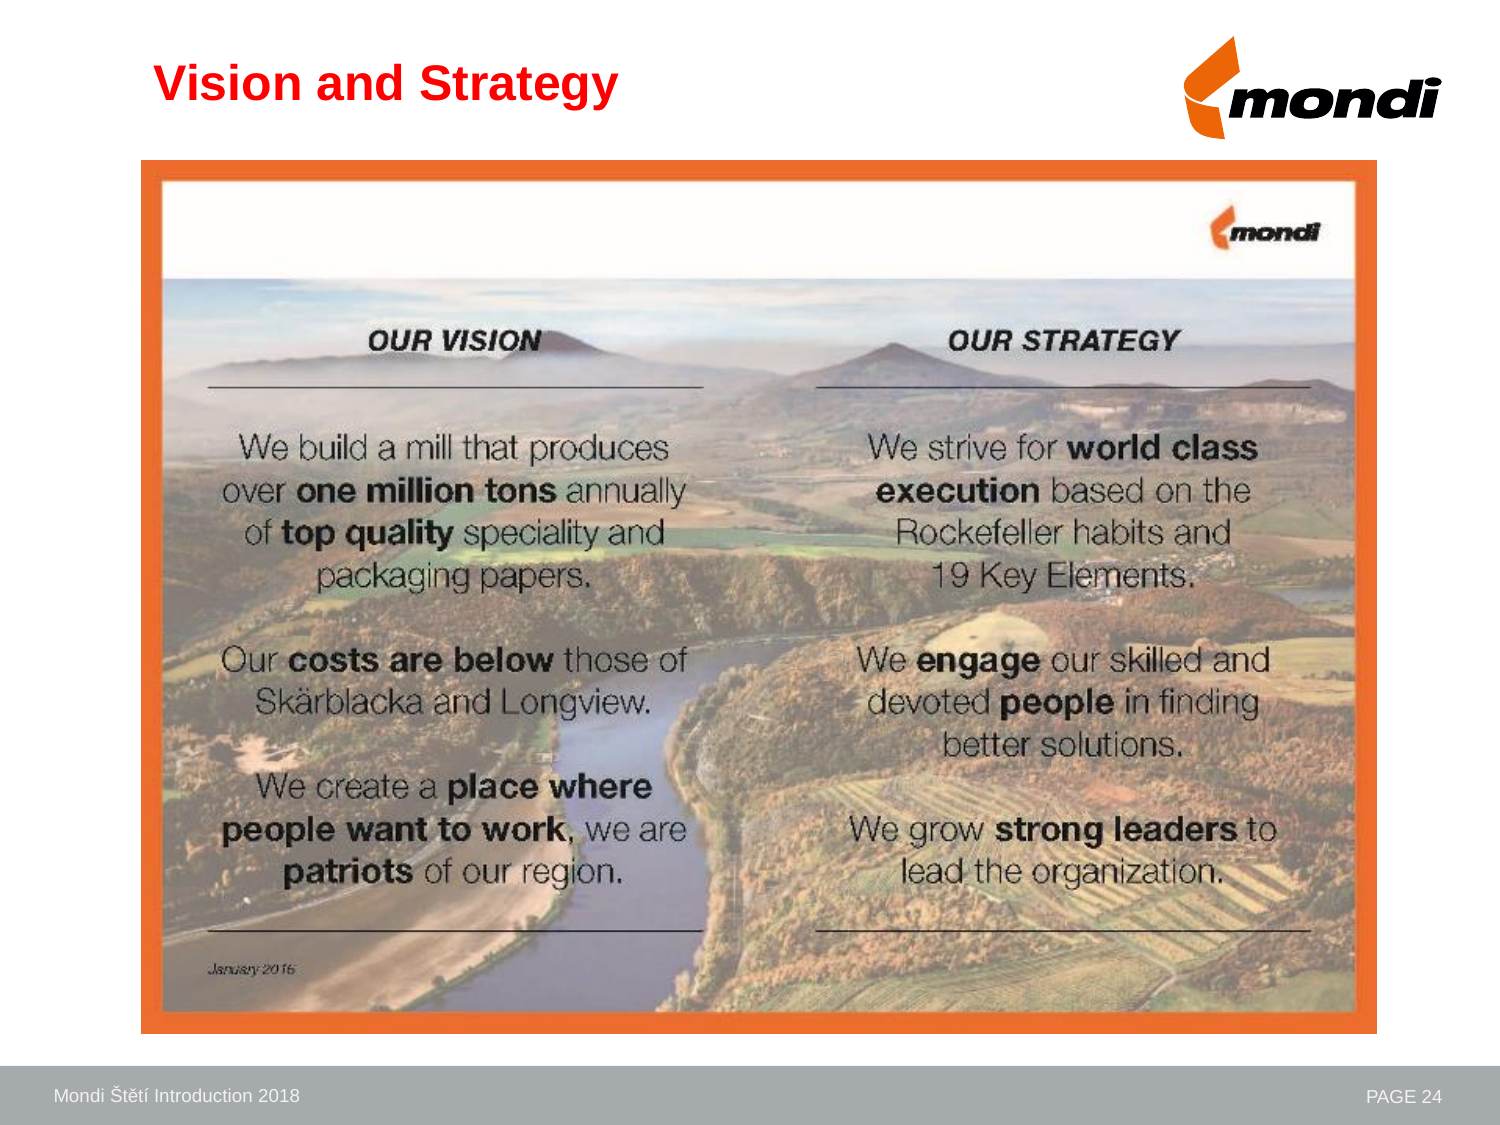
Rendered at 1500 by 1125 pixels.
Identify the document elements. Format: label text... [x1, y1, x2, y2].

text_box Vision and Strategy [141, 42, 709, 138]
slide_number PAGE 24 [1333, 1066, 1458, 1125]
footer Mondi Štětí Introduction 2018 [38, 1065, 988, 1125]
picture [141, 160, 1377, 1034]
